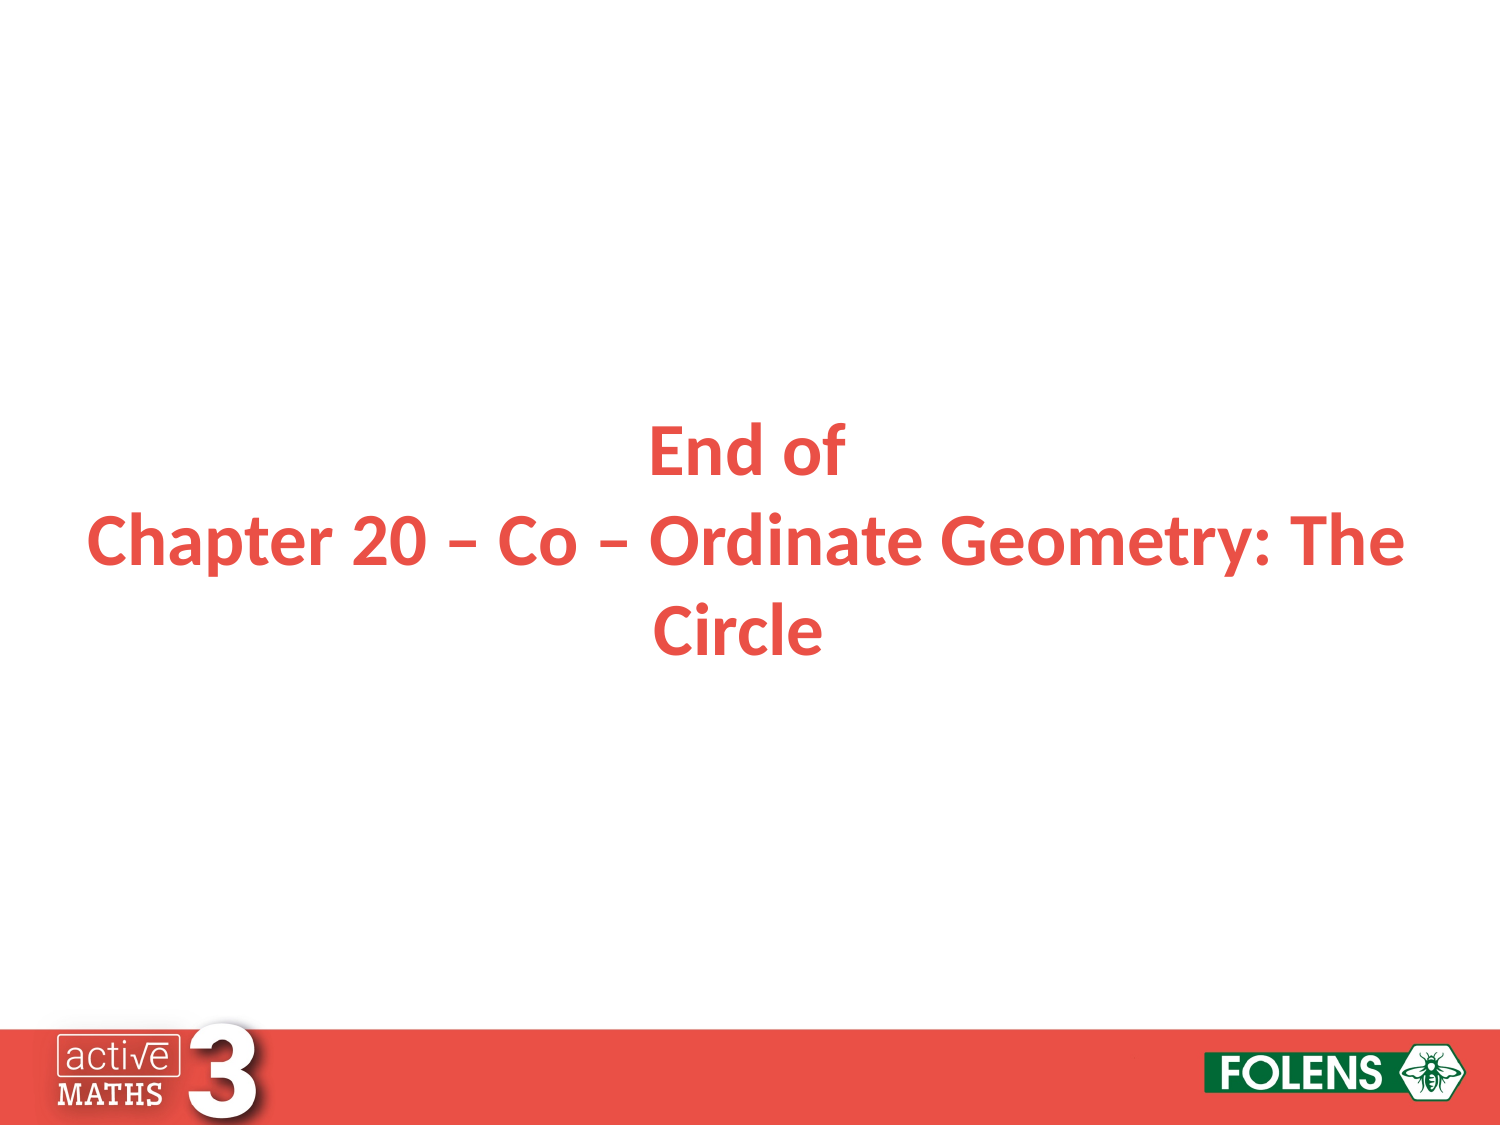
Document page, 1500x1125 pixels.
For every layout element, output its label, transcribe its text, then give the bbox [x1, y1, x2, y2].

text_box End of Chapter 20 – Co – Ordinate Geometry: The Circle [24, 392, 1471, 678]
picture [0, 0, 1500, 1125]
